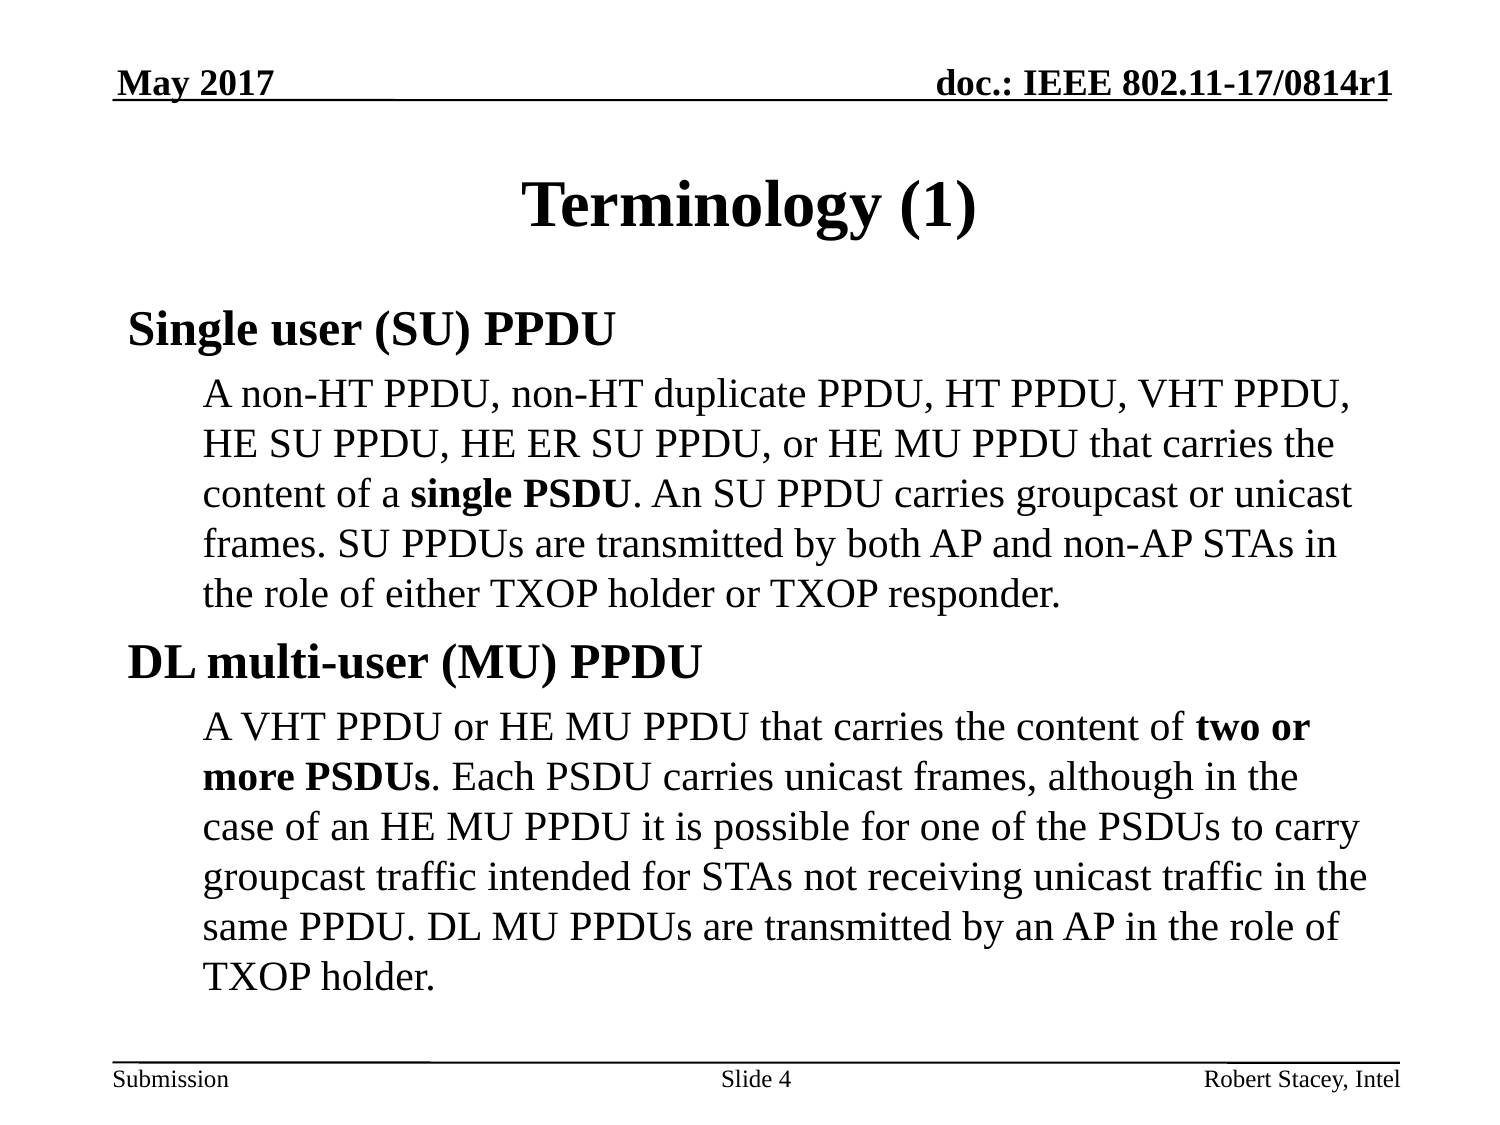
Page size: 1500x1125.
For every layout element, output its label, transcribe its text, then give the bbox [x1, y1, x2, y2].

footer Robert Stacey, Intel [1007, 1061, 1402, 1093]
title Terminology (1) [112, 111, 1388, 287]
list Single user (SU) PPDU A non-HT PPDU, non-HT duplicate PPDU, HT PPDU, VHT PPDU, HE SU PPDU, HE ER SU PPDU, or HE MU PPDU that carries the content of a single PSDU. An SU PPDU carries groupcast or unicast frames. SU PPDUs are transmitted by both AP and non-AP STAs in the role of either TXOP holder or TXOP responder. DL multi-user (MU) PPDU A VHT PPDU or HE MU PPDU that carries the content of two or more PSDUs. Each PSDU carries unicast frames, although in the case of an HE MU PPDU it is possible for one of the PSDUs to carry groupcast traffic intended for STAs not receiving unicast traffic in the same PPDU. DL MU PPDUs are transmitted by an AP in the role of TXOP holder. [112, 287, 1388, 1038]
slide_number Slide 4 [712, 1061, 800, 1123]
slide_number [116, 58, 507, 104]
